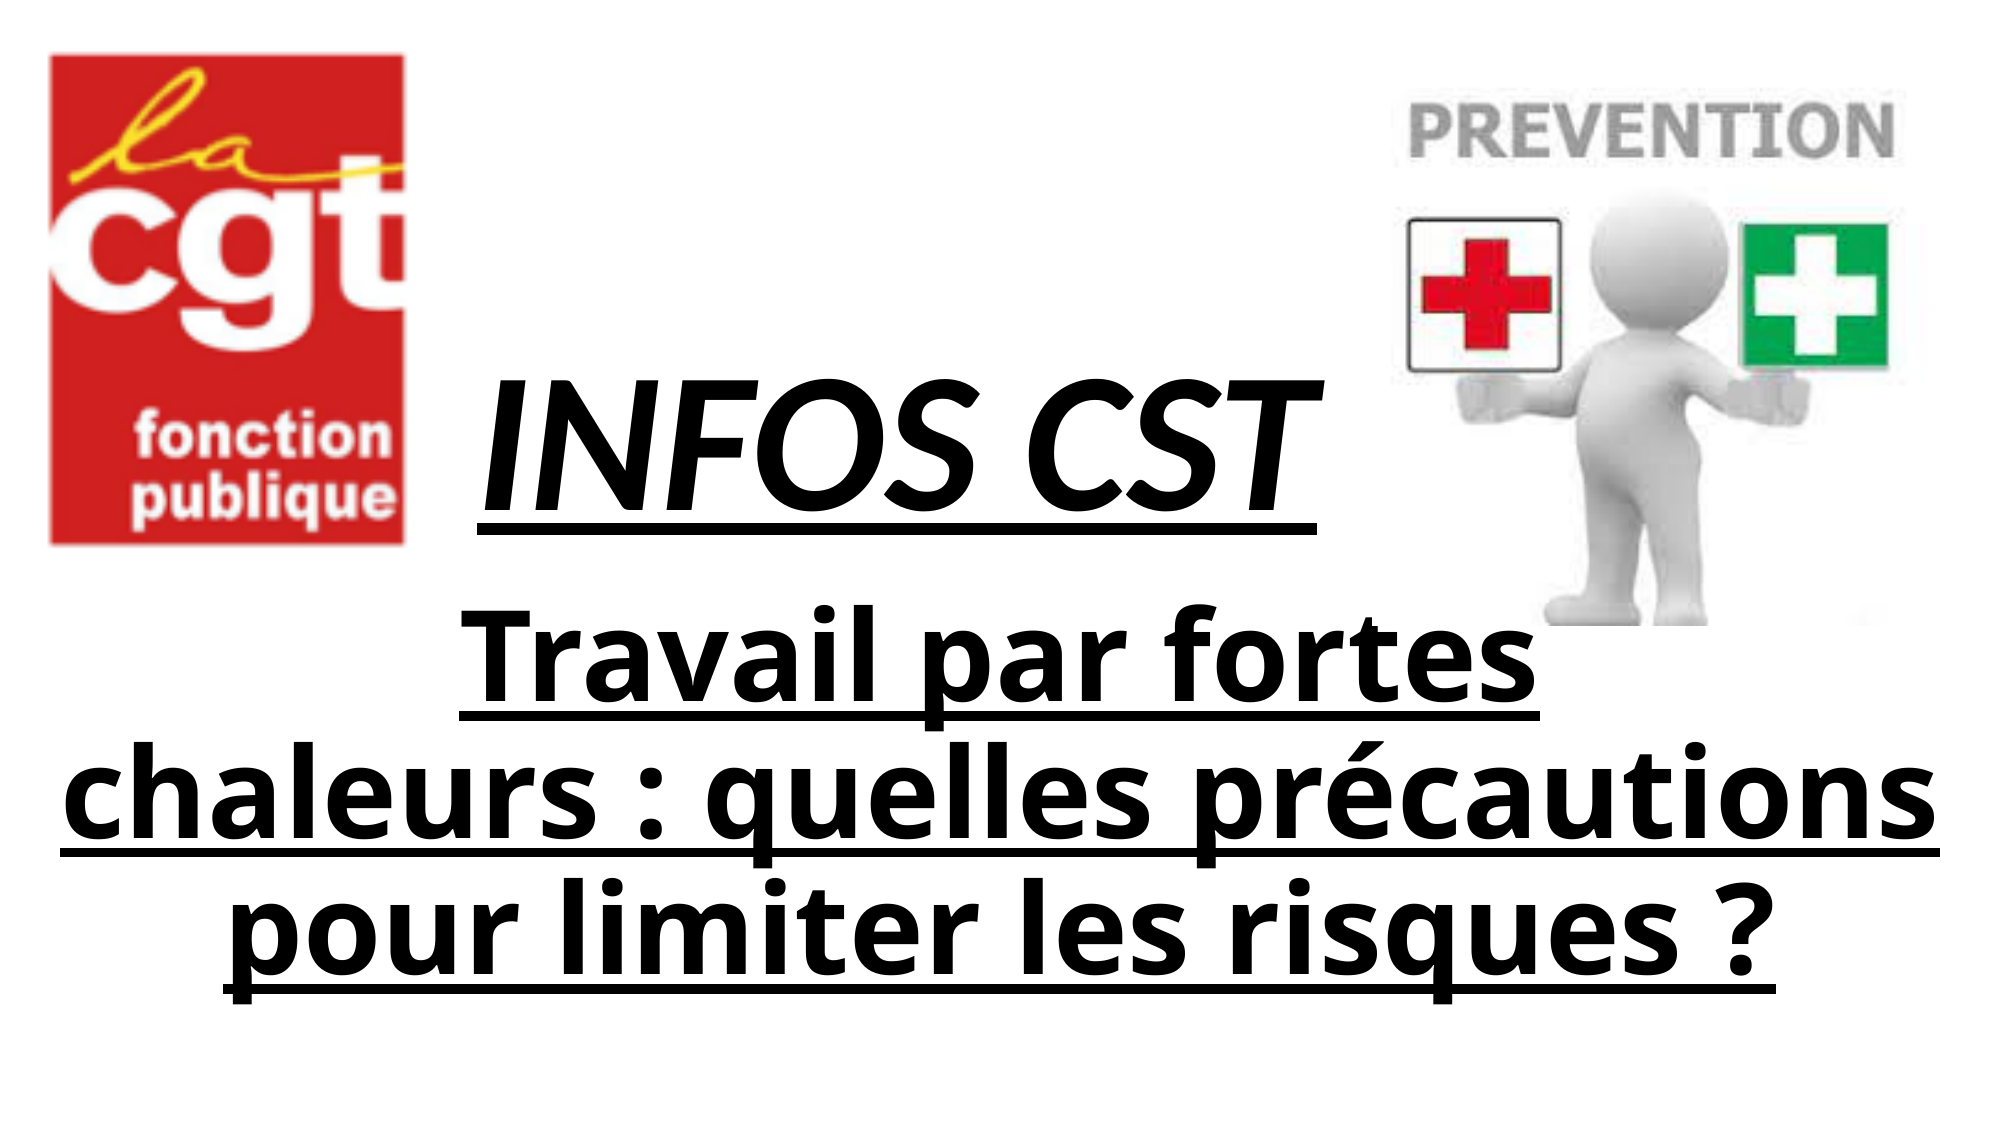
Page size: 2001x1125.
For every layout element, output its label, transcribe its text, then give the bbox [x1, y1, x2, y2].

picture [2, 24, 430, 563]
picture [1372, 69, 1929, 626]
subtitle INFOS CST [343, 329, 1372, 602]
title Travail par fortes chaleurs : quelles précautions pour limiter les risques ? [28, 575, 1972, 1125]
